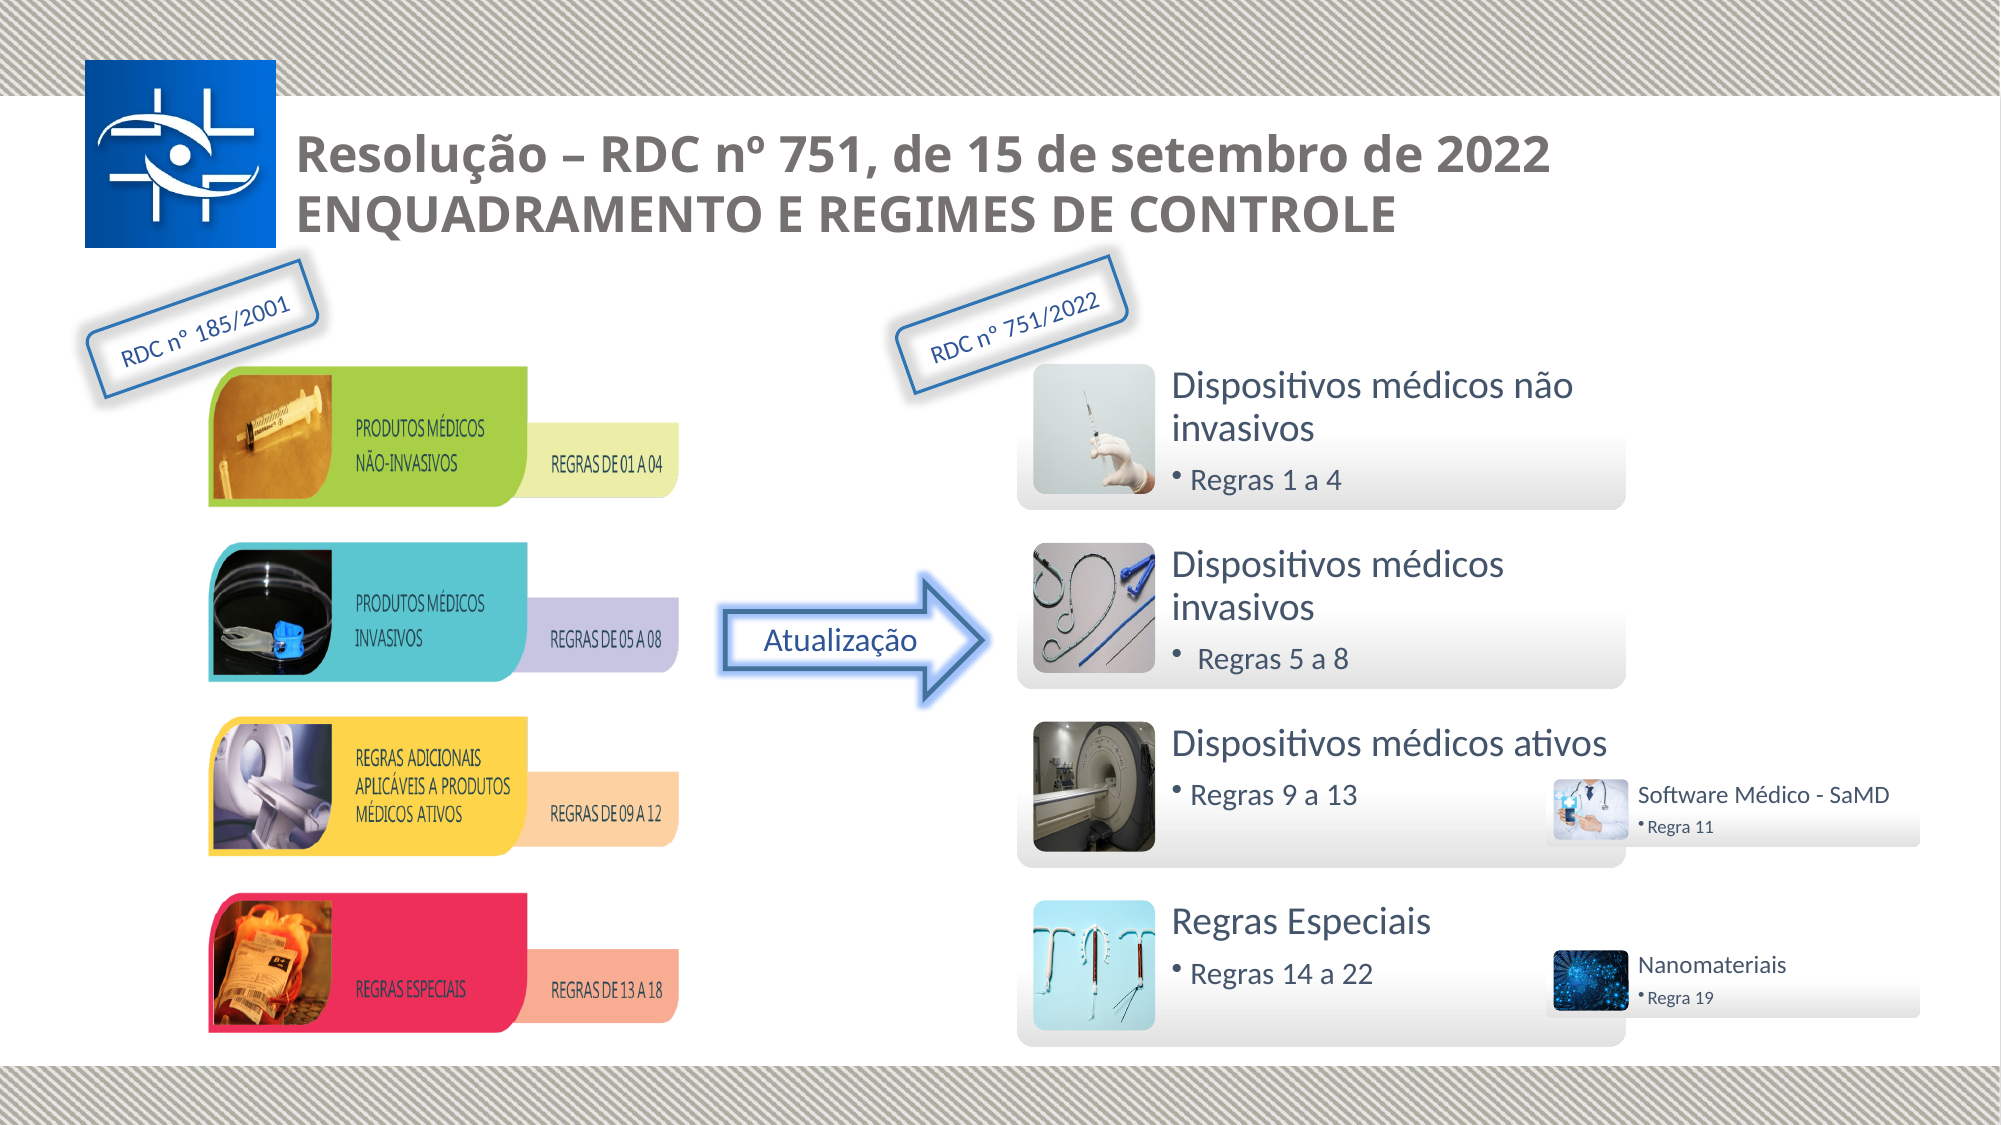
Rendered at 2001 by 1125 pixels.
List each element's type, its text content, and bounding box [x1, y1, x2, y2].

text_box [1546, 771, 1921, 848]
picture [0, 0, 2000, 248]
text_box [724, 580, 958, 700]
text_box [897, 289, 1139, 356]
text_box Resolução – RDC nº 751, de 15 de setembro de 2022 Enquadramento e Regimes de Controle [280, 115, 1935, 251]
text_box Atualização [748, 611, 970, 666]
text_box [970, 626, 984, 654]
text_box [88, 293, 329, 360]
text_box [1017, 347, 1626, 1048]
picture [208, 366, 679, 1033]
picture [0, 1066, 2000, 1125]
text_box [1546, 942, 1921, 1019]
